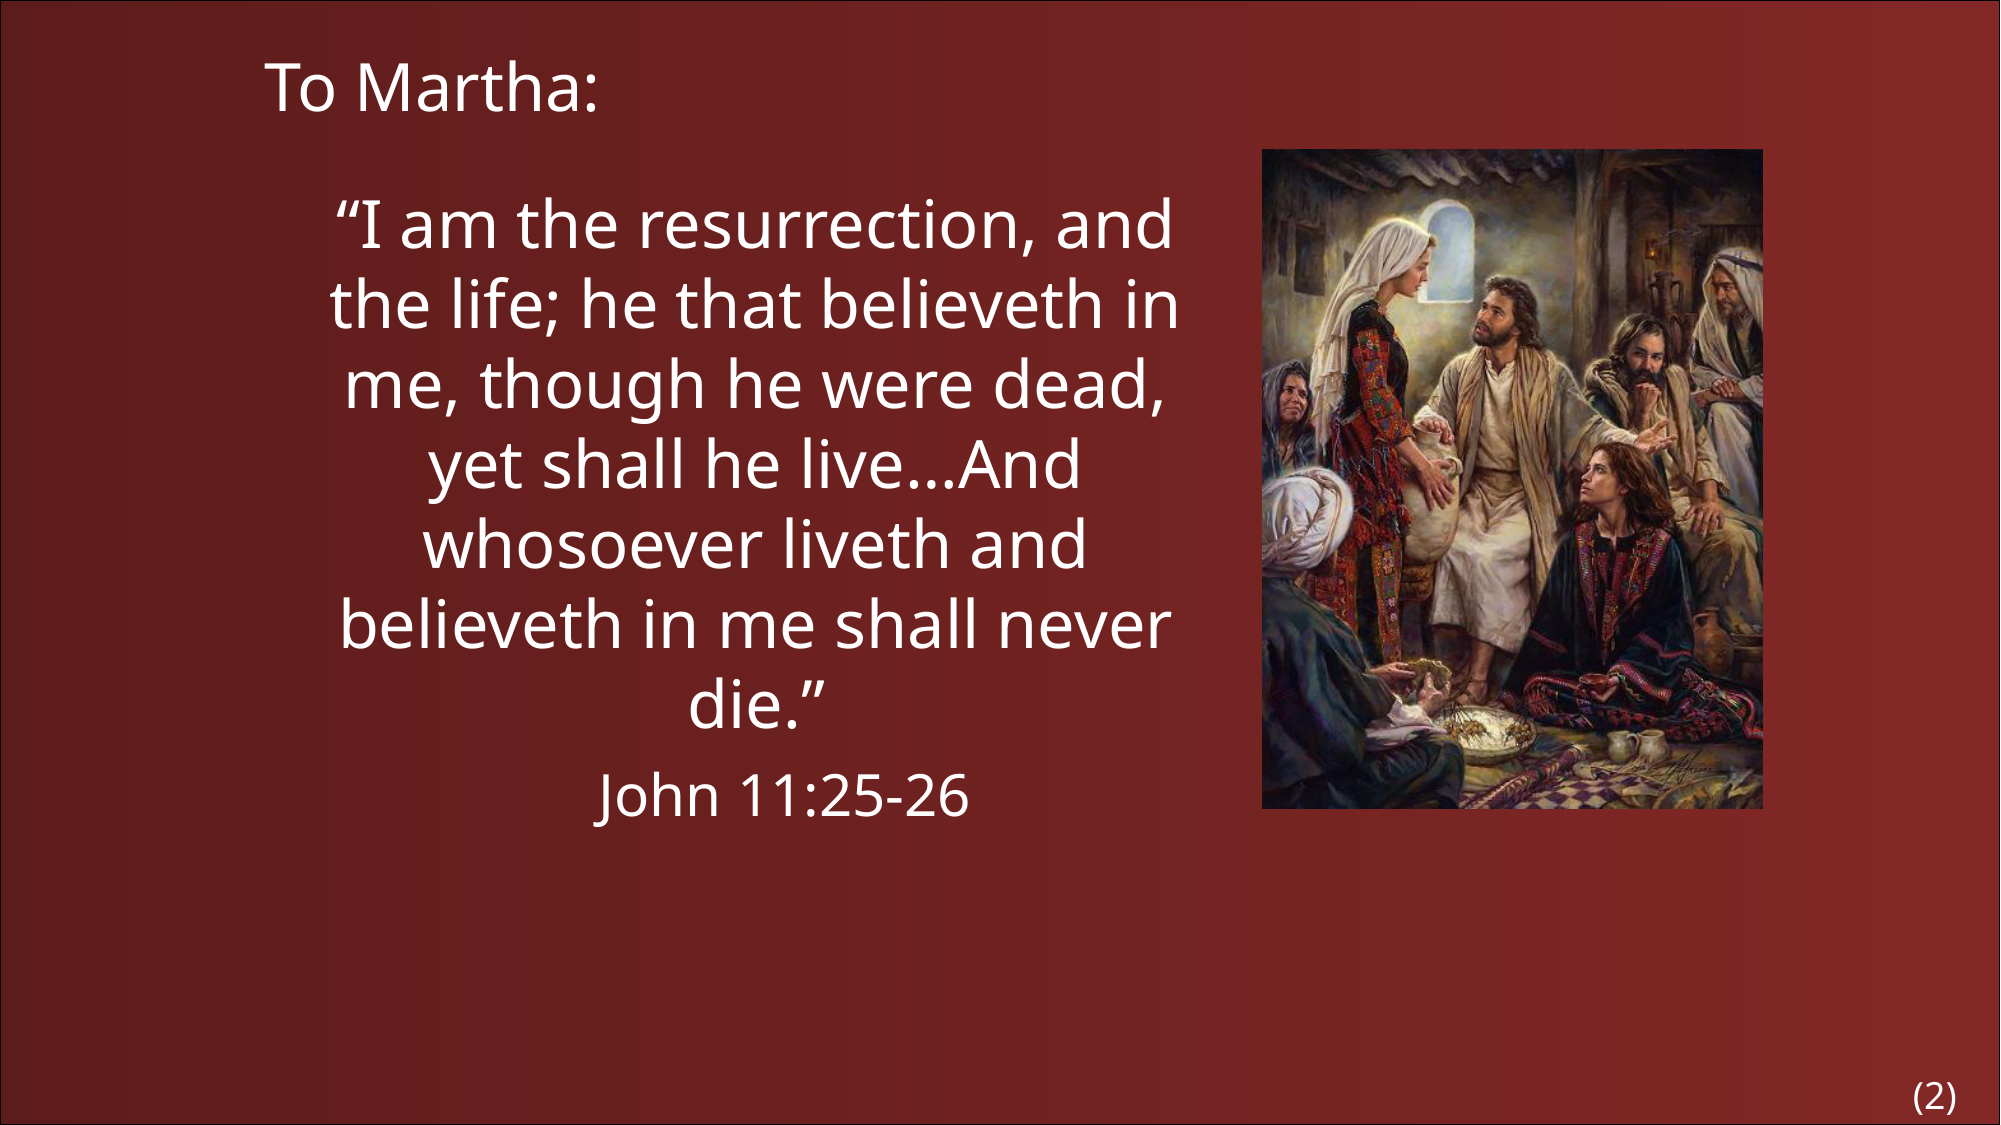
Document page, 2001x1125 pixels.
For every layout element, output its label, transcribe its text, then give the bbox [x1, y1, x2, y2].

text_box John 11:25-26 [435, 750, 986, 836]
text_box [0, 0, 2000, 1125]
text_box To Martha: [249, 37, 800, 133]
picture [1262, 149, 1763, 809]
text_box “I am the resurrection, and the life; he that believeth in me, though he were dead, yet shall he live…And whosoever liveth and believeth in me shall never die.” [299, 174, 1213, 830]
text_box (2) [1897, 1064, 1972, 1125]
